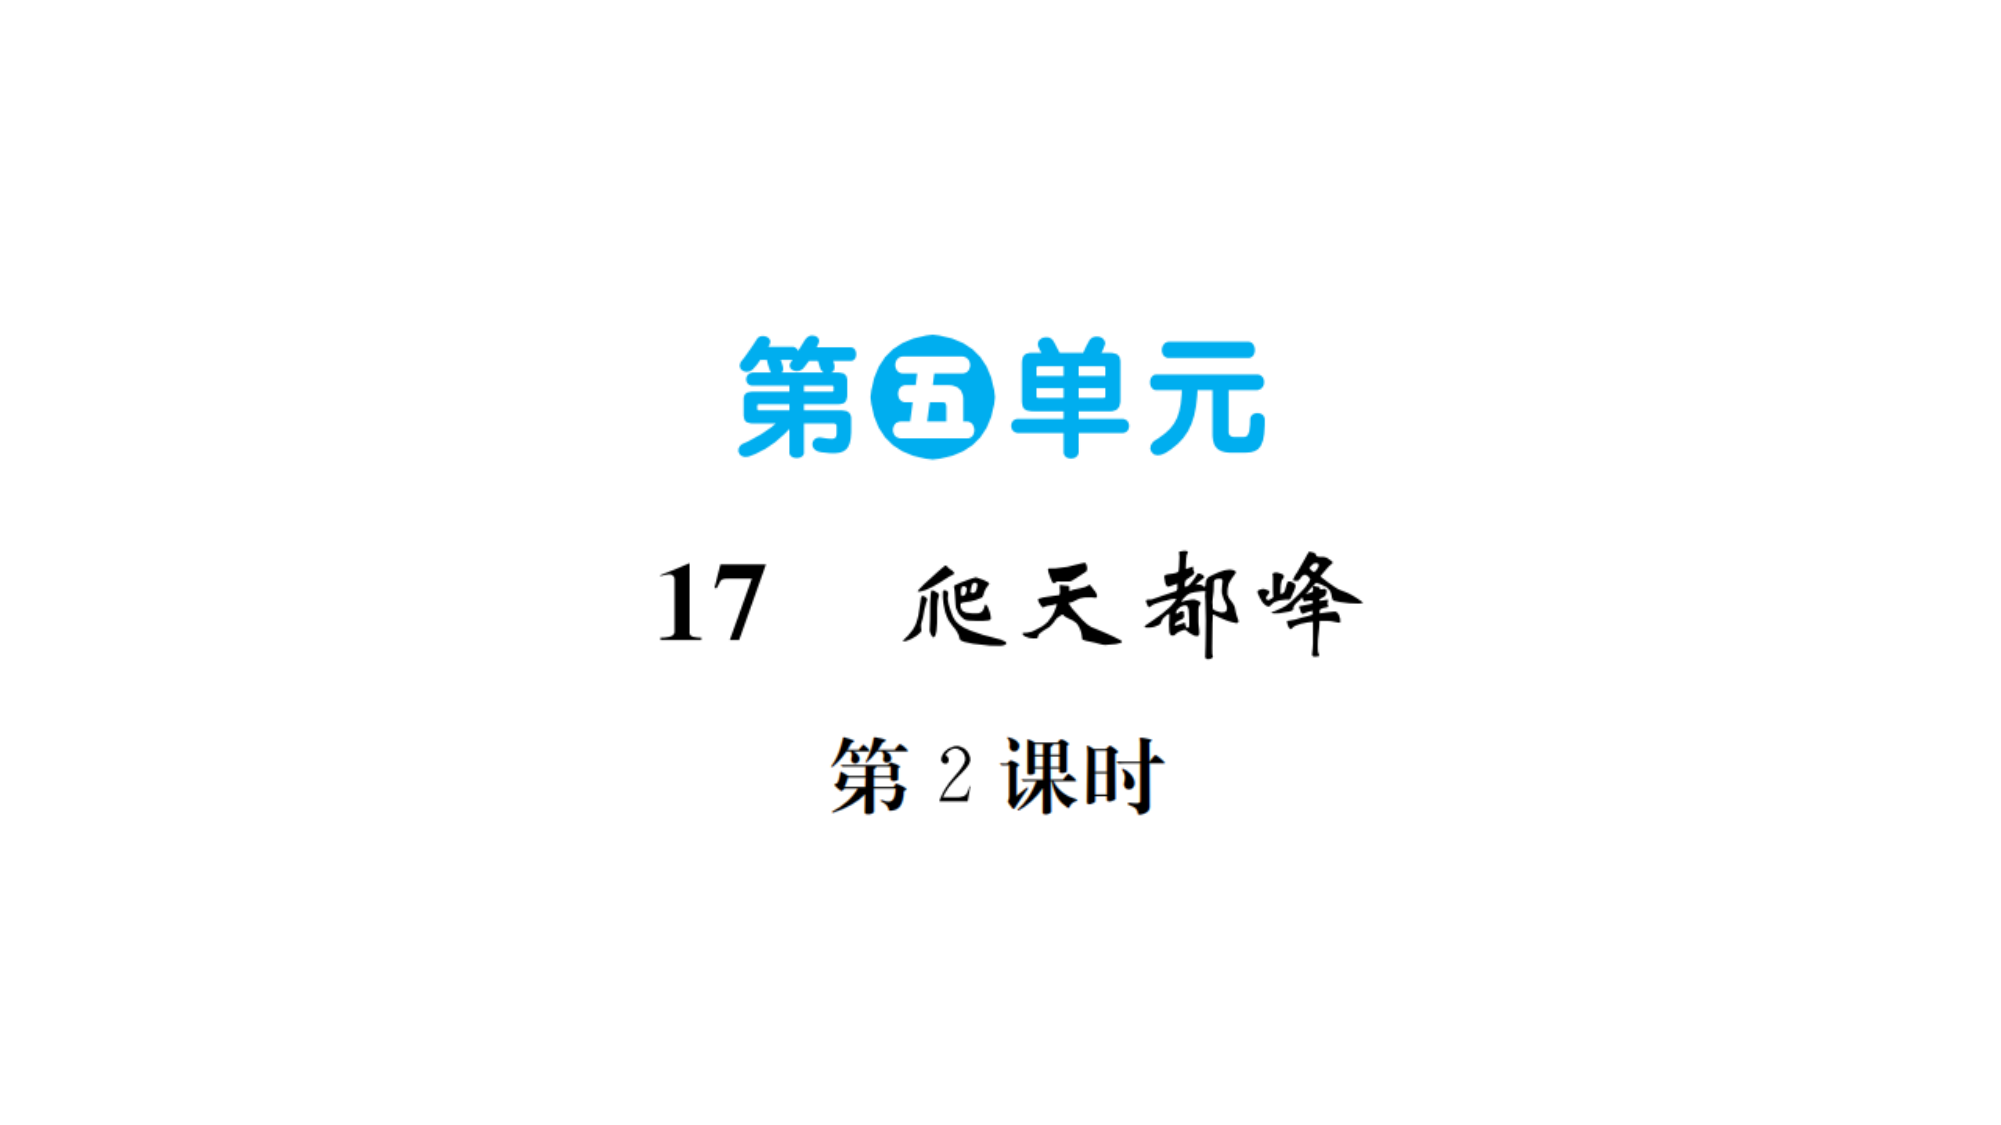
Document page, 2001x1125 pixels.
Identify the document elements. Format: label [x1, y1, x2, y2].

picture [621, 528, 1379, 675]
picture [818, 711, 1181, 844]
picture [712, 301, 1288, 492]
